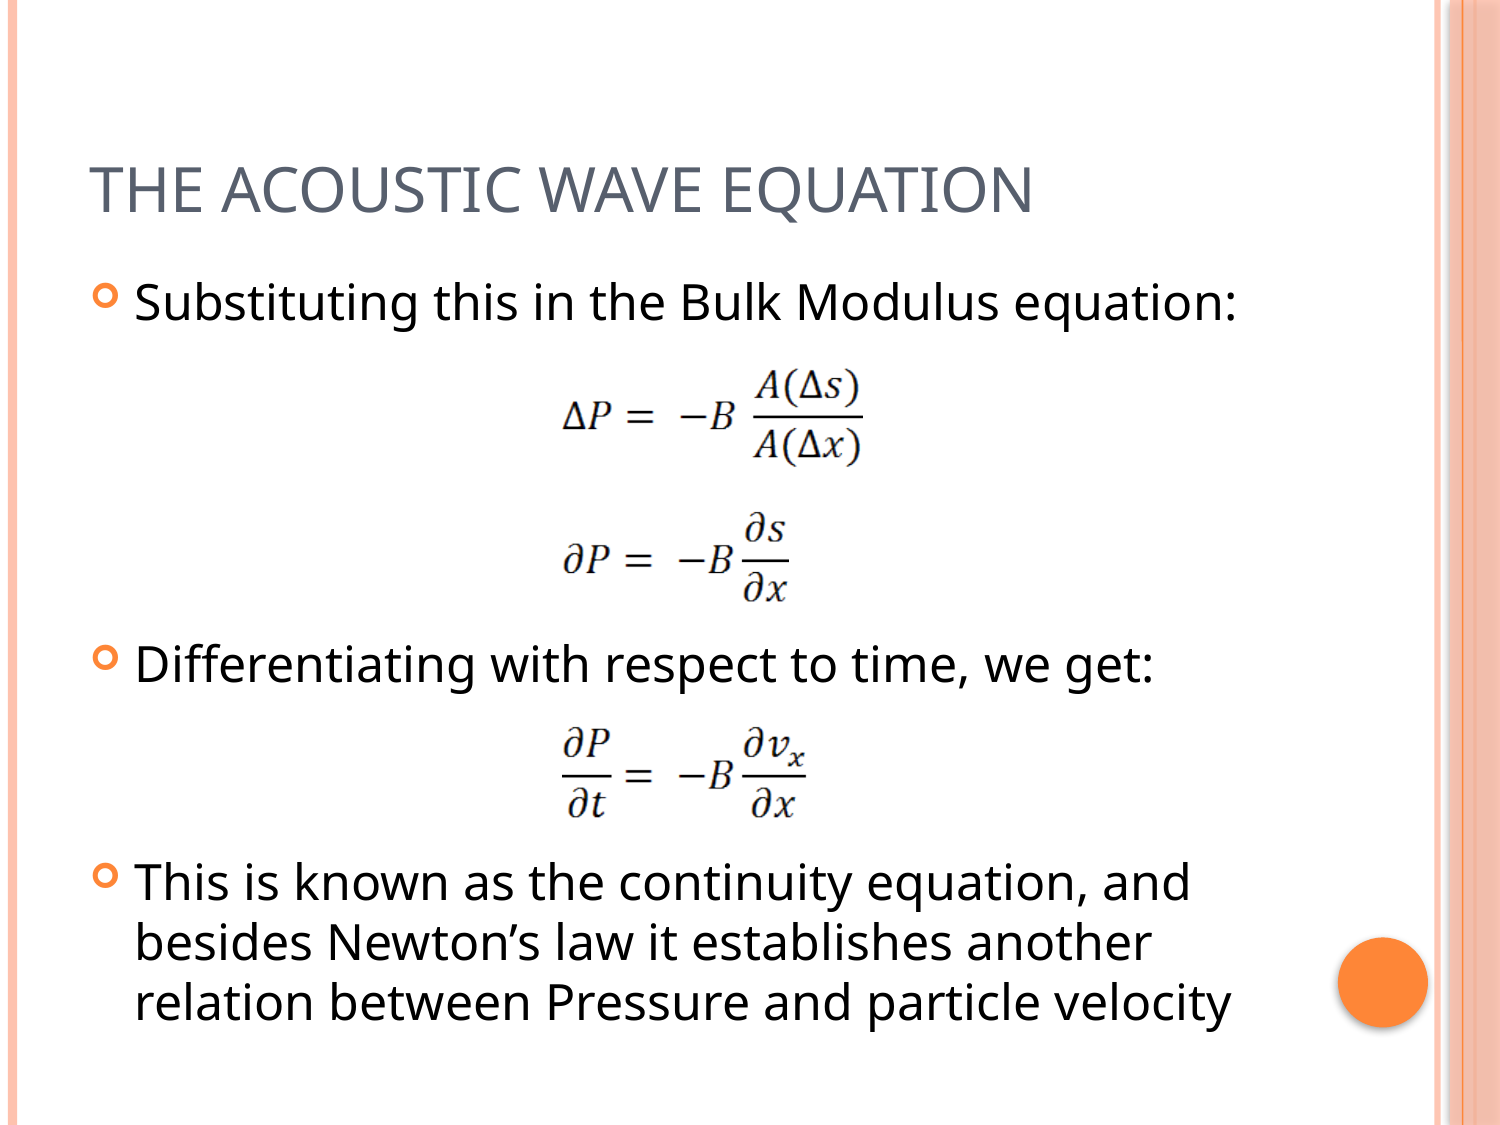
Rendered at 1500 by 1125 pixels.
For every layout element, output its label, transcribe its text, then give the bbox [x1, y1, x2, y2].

picture [561, 363, 863, 476]
picture [561, 508, 790, 613]
picture [561, 724, 809, 829]
list Substituting this in the Bulk Modulus equation: Differentiating with respect to time, we get: This is known as the continuity equation, and besides Newton’s law it establishes another relation between Pressure and particle velocity [75, 262, 1300, 1062]
title The Acoustic Wave Equation [75, 45, 1300, 233]
